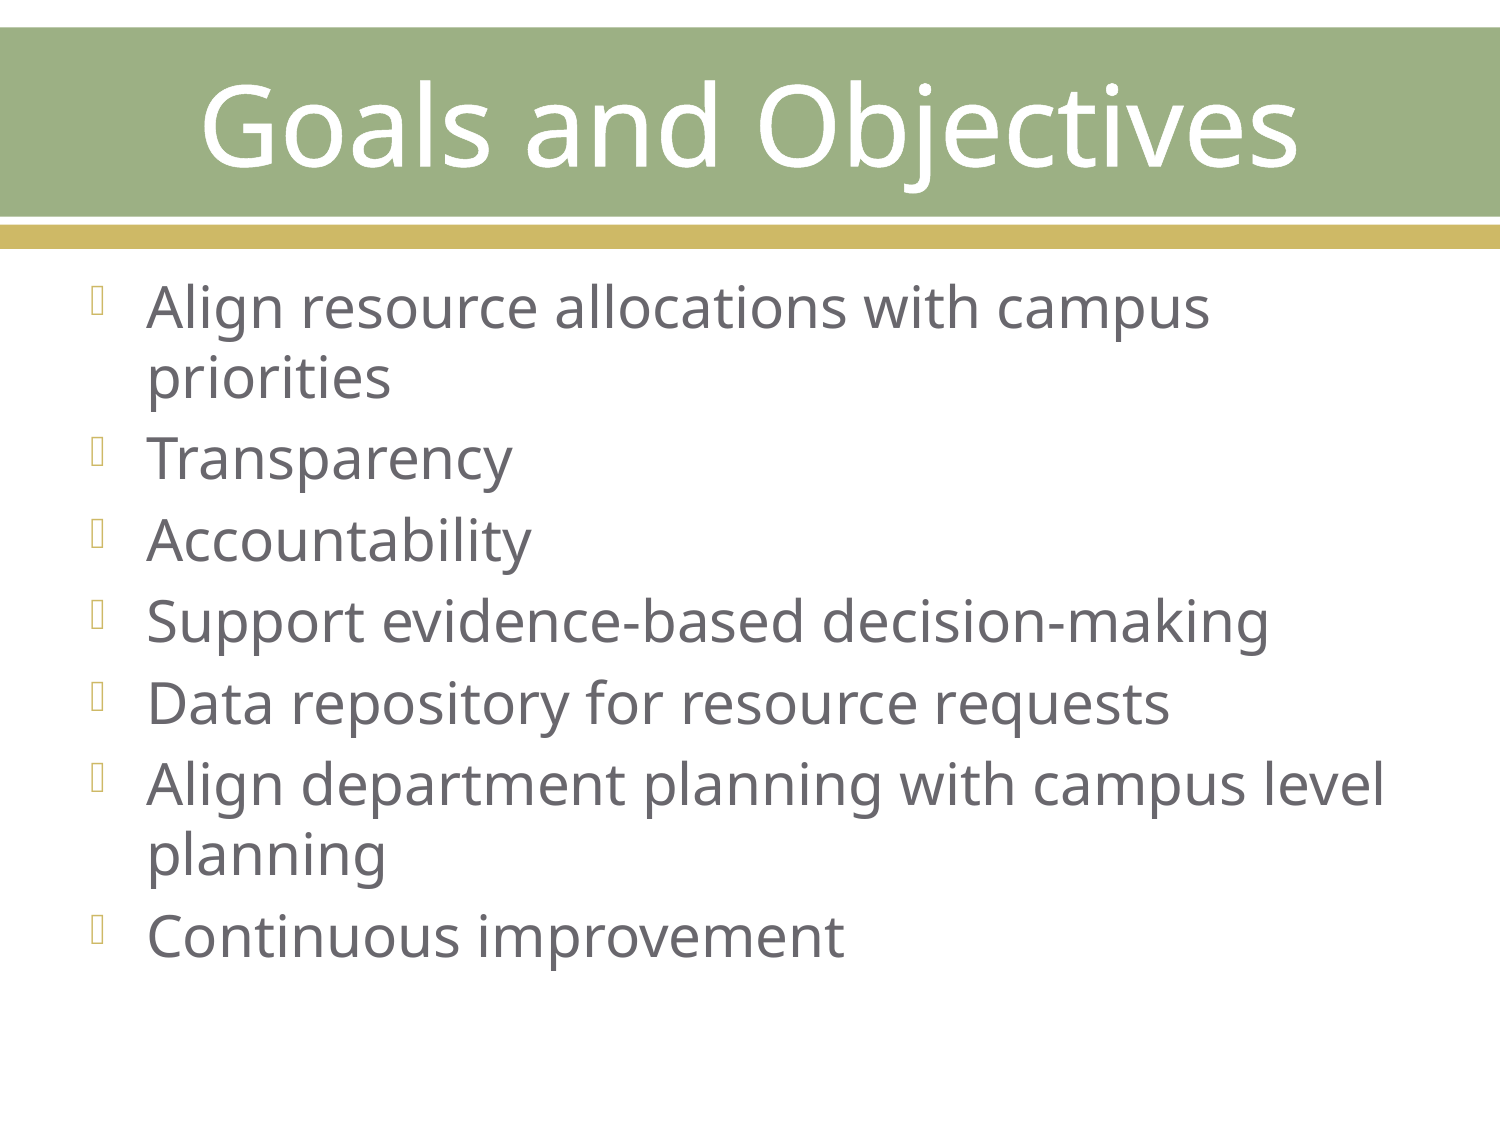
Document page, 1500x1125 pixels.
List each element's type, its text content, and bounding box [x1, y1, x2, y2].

list Align resource allocations with campus priorities Transparency Accountability Support evidence-based decision-making Data repository for resource requests Align department planning with campus level planning Continuous improvement [75, 262, 1413, 1005]
title Goals and Objectives [75, 29, 1425, 213]
